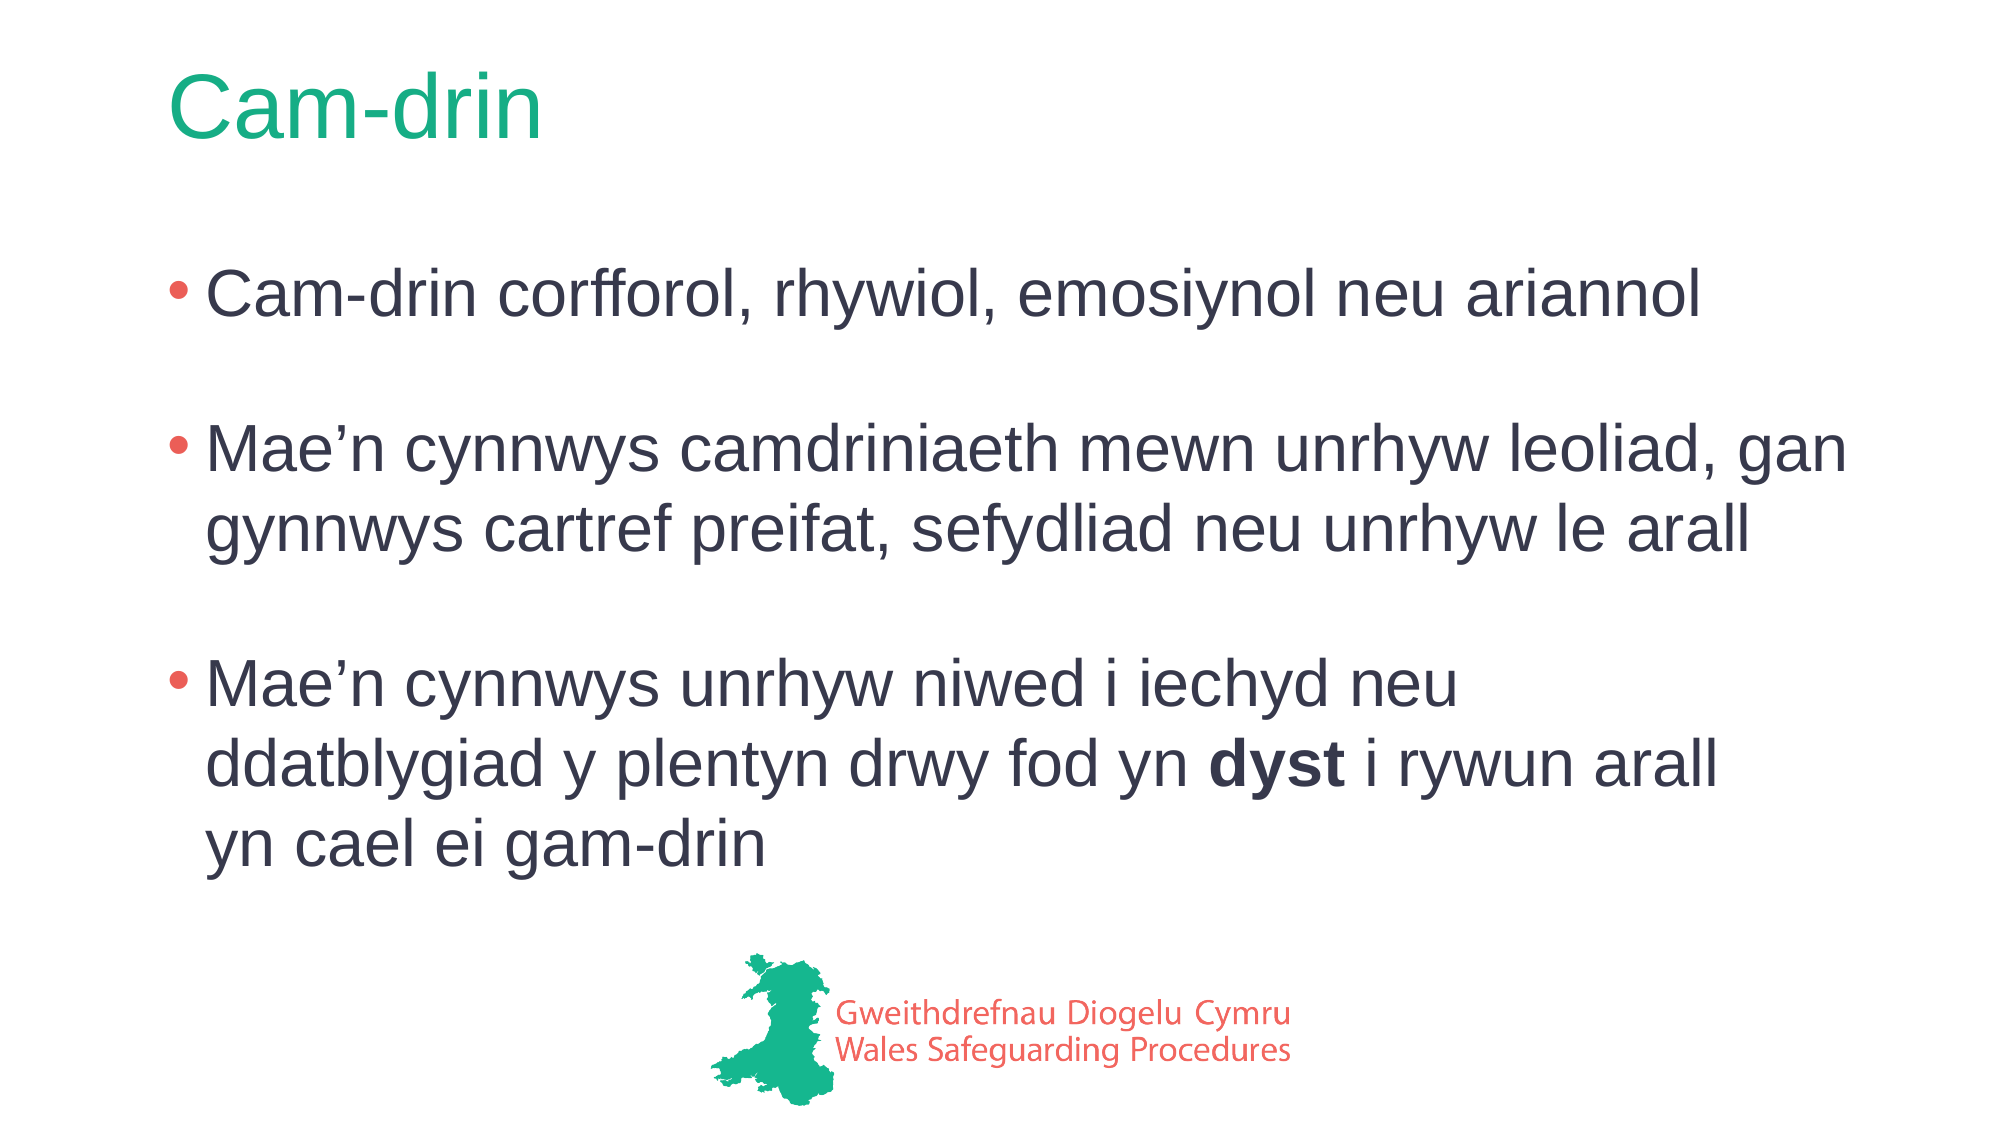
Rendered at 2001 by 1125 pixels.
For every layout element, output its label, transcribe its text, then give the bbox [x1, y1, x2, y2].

picture [710, 953, 1290, 1106]
list Cam-drin corfforol, rhywiol, emosiynol neu ariannol Mae’n cynnwys camdriniaeth mewn unrhyw leoliad, gan gynnwys cartref preifat, sefydliad neu unrhyw le arall Mae’n cynnwys unrhyw niwed i iechyd neu ddatblygiad y plentyn drwy fod yn dyst i rywun arall yn cael ei gam-drin [152, 242, 1878, 938]
title Cam-drin [152, 0, 1878, 218]
